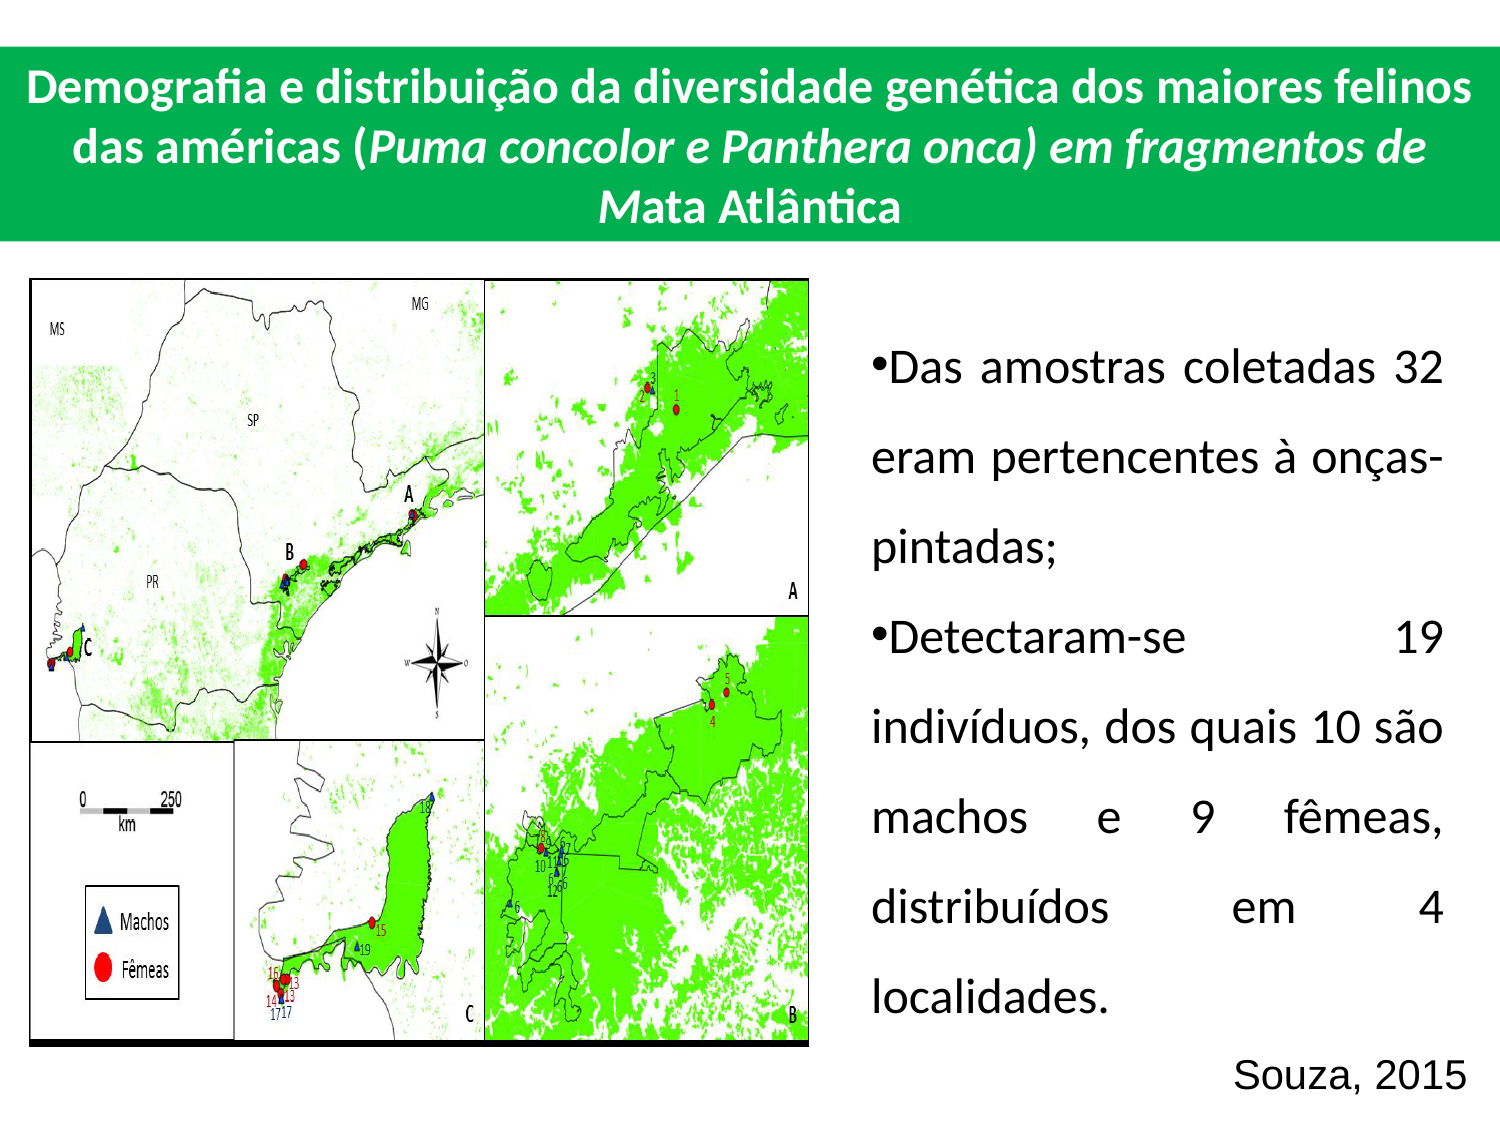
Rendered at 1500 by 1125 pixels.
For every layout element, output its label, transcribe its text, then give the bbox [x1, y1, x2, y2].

text_box Das amostras coletadas 32 eram pertencentes à onças-pintadas; Detectaram-se 19 indivíduos, dos quais 10 são machos e 9 fêmeas, distribuídos em 4 localidades. [856, 296, 1459, 1059]
text_box Demografia e distribuição da diversidade genética dos maiores felinos das américas (Puma concolor e Panthera onca) em fragmentos de Mata Atlântica [0, 46, 1500, 242]
text_box Souza, 2015 [1175, 1040, 1483, 1105]
picture [29, 278, 810, 1047]
